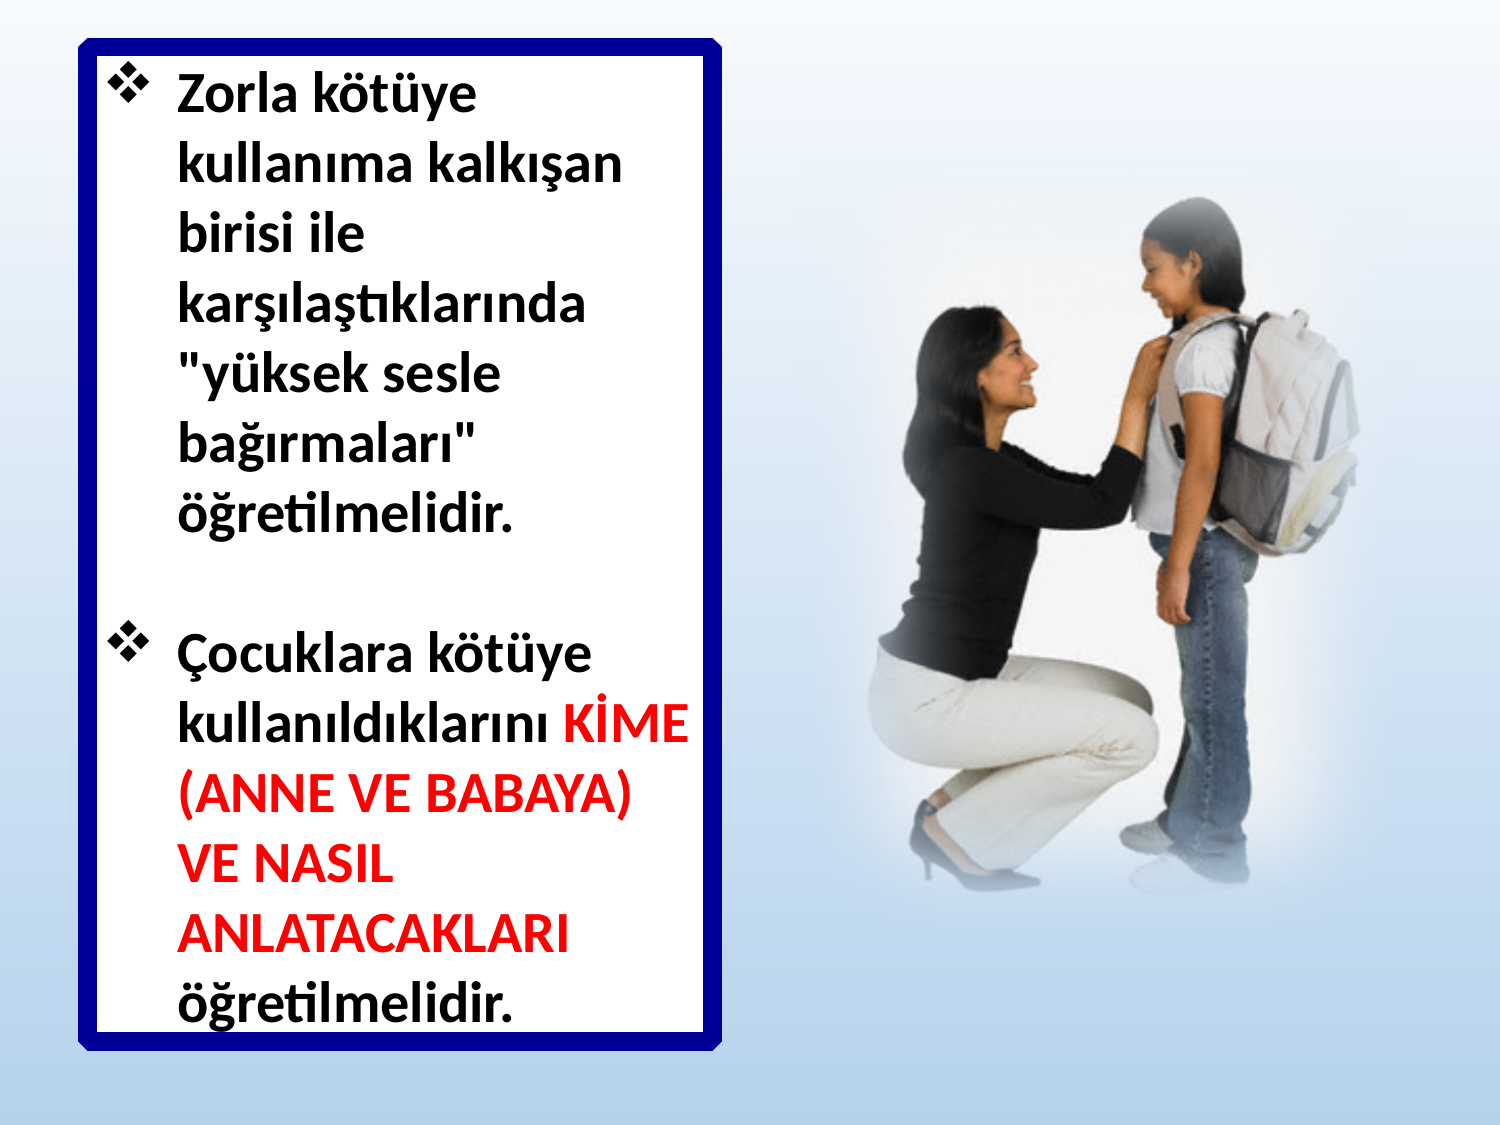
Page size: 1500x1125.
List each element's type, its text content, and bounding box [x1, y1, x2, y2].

picture [787, 116, 1417, 950]
text_box Zorla kötüye kullanıma kalkışan birisi ile karşılaştıklarında "yüksek sesle bağırmaları" öğretilmelidir. Çocuklara kötüye kullanıldıklarını KİME (ANNE VE BABAYA) VE NASIL ANLATACAKLARI öğretilmelidir. [86, 46, 713, 1042]
